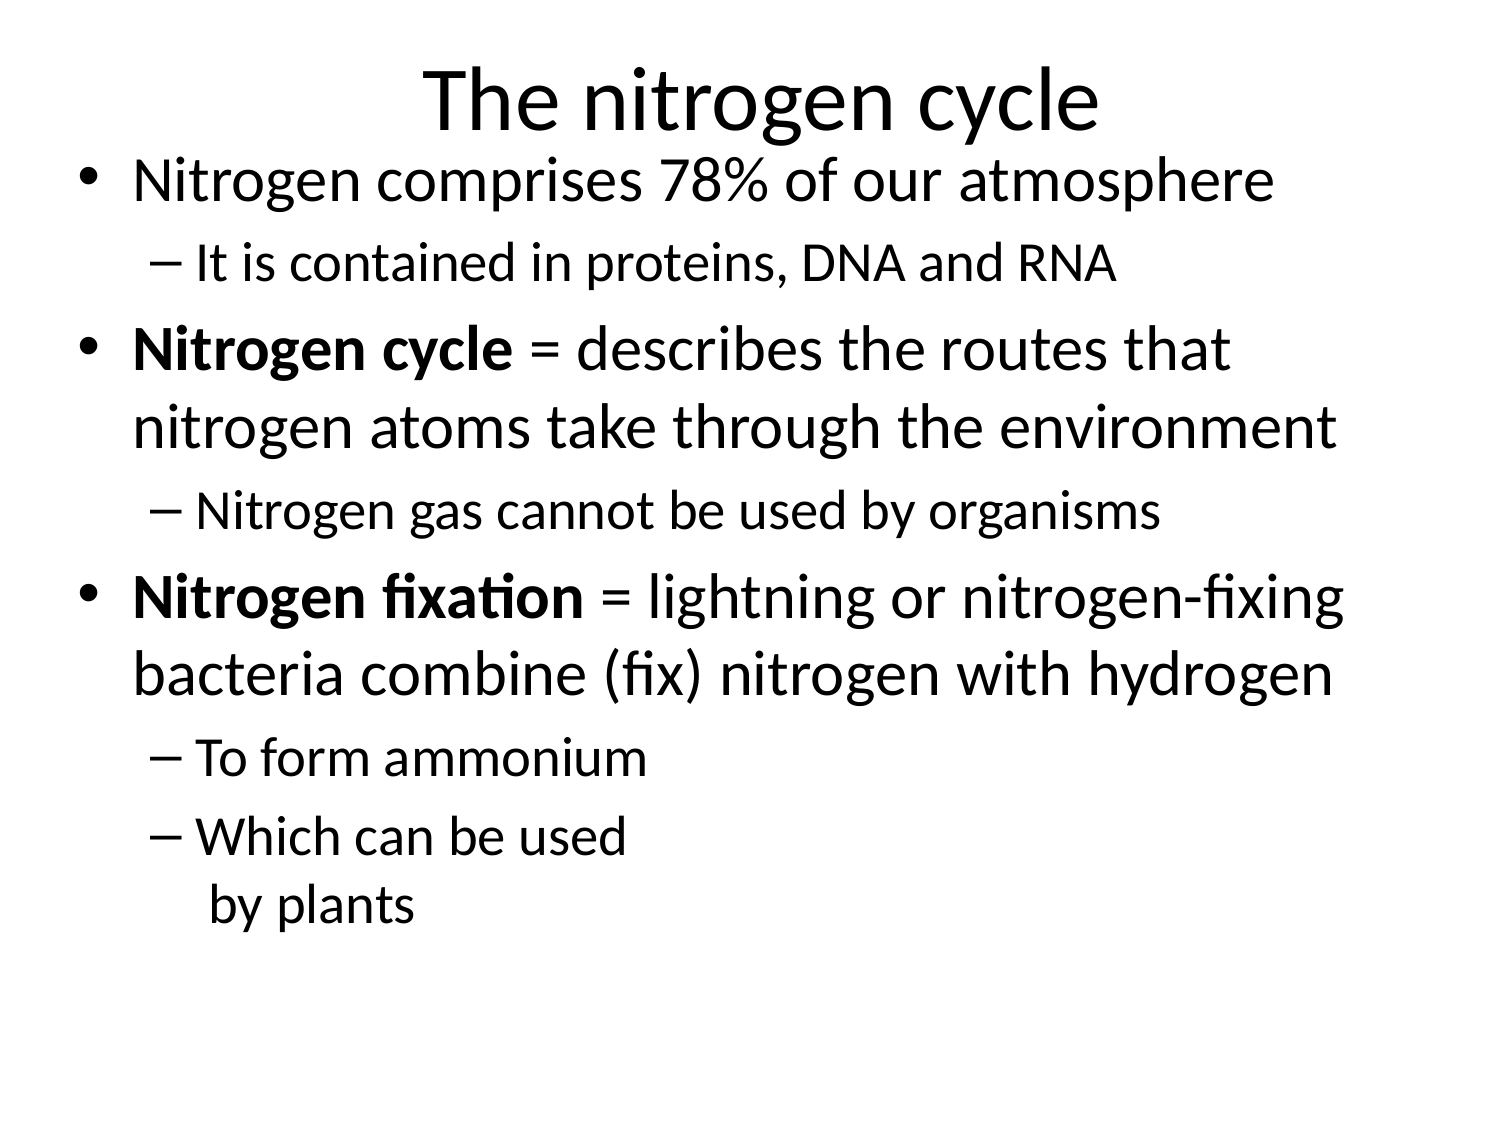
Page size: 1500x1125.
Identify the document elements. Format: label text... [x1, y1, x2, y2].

title The nitrogen cycle [87, 0, 1438, 128]
list Nitrogen comprises 78% of our atmosphere It is contained in proteins, DNA and RNA Nitrogen cycle = describes the routes that nitrogen atoms take through the environment Nitrogen gas cannot be used by organisms Nitrogen fixation = lightning or nitrogen-fixing bacteria combine (fix) nitrogen with hydrogen To form ammonium Which can be used by plants [62, 128, 1463, 950]
